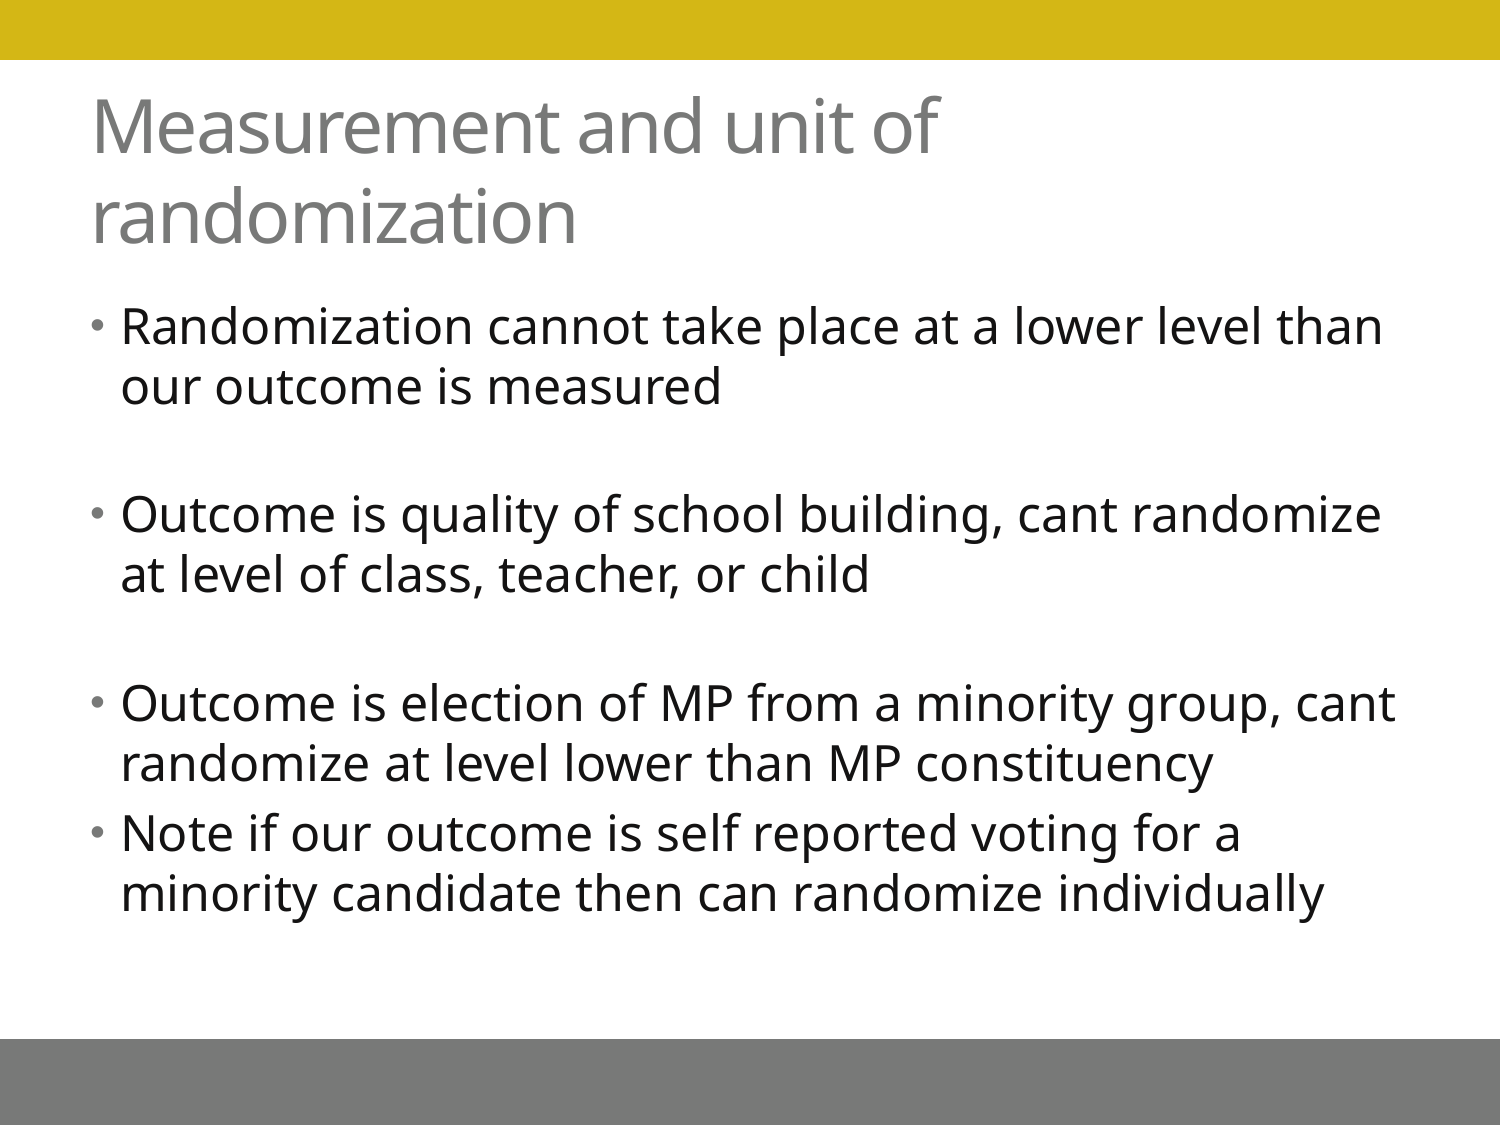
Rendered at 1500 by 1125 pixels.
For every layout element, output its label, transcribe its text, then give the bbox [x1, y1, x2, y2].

title Measurement and unit of randomization [75, 87, 1425, 250]
list Randomization cannot take place at a lower level than our outcome is measured Outcome is quality of school building, cant randomize at level of class, teacher, or child Outcome is election of MP from a minority group, cant randomize at level lower than MP constituency Note if our outcome is self reported voting for a minority candidate then can randomize individually [75, 287, 1425, 1037]
